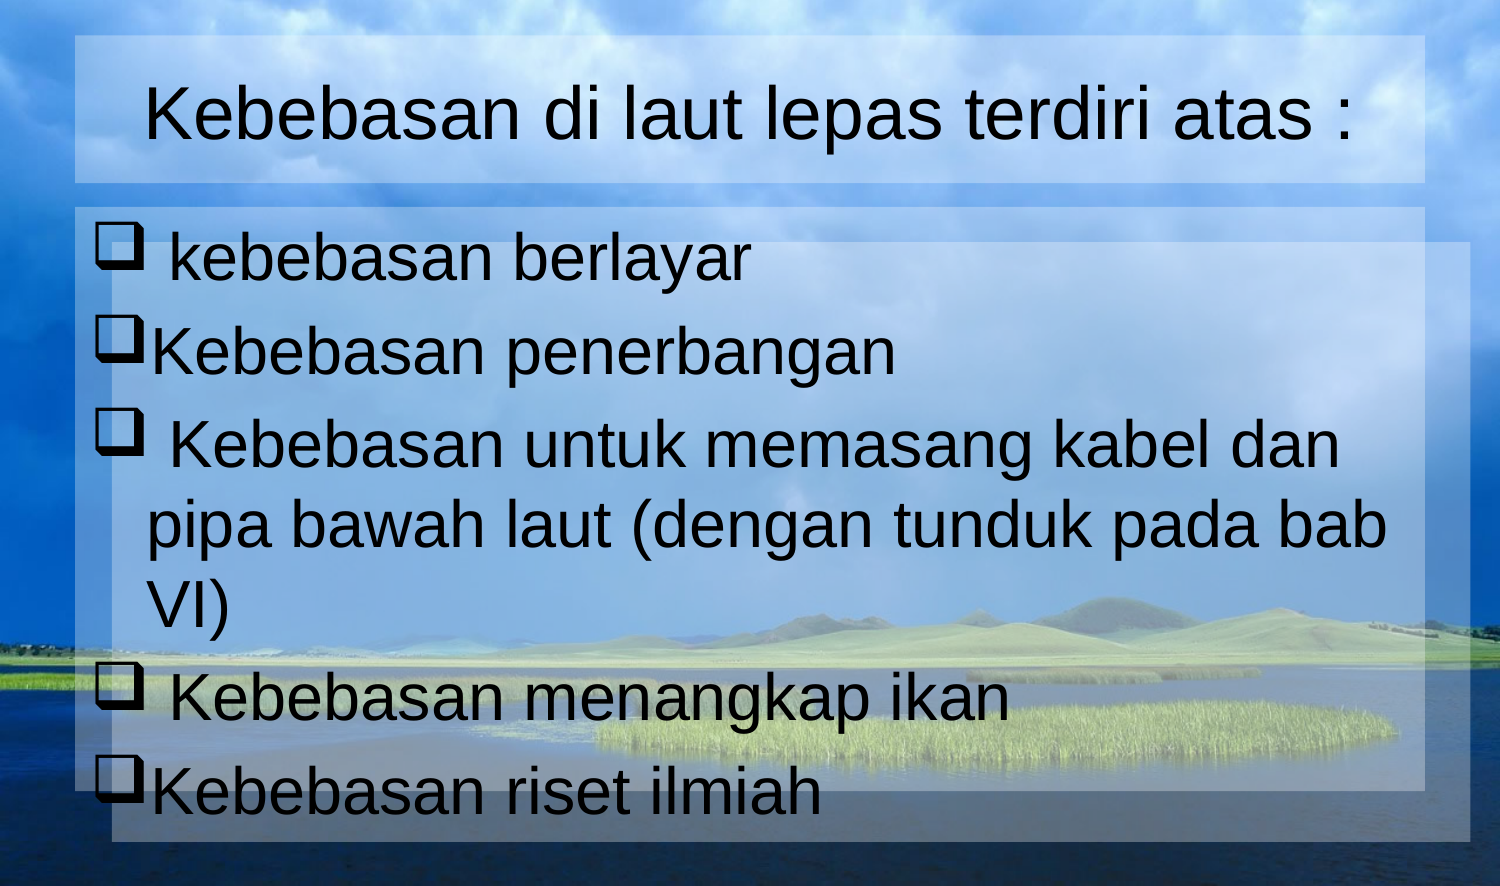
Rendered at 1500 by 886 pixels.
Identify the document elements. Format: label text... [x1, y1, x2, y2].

list kebebasan berlayar Kebebasan penerbangan Kebebasan untuk memasang kabel dan pipa bawah laut (dengan tunduk pada bab VI) Kebebasan menangkap ikan Kebebasan riset ilmiah [74, 206, 1426, 792]
picture [0, 0, 1500, 886]
title Kebebasan di laut lepas terdiri atas : [74, 35, 1426, 184]
